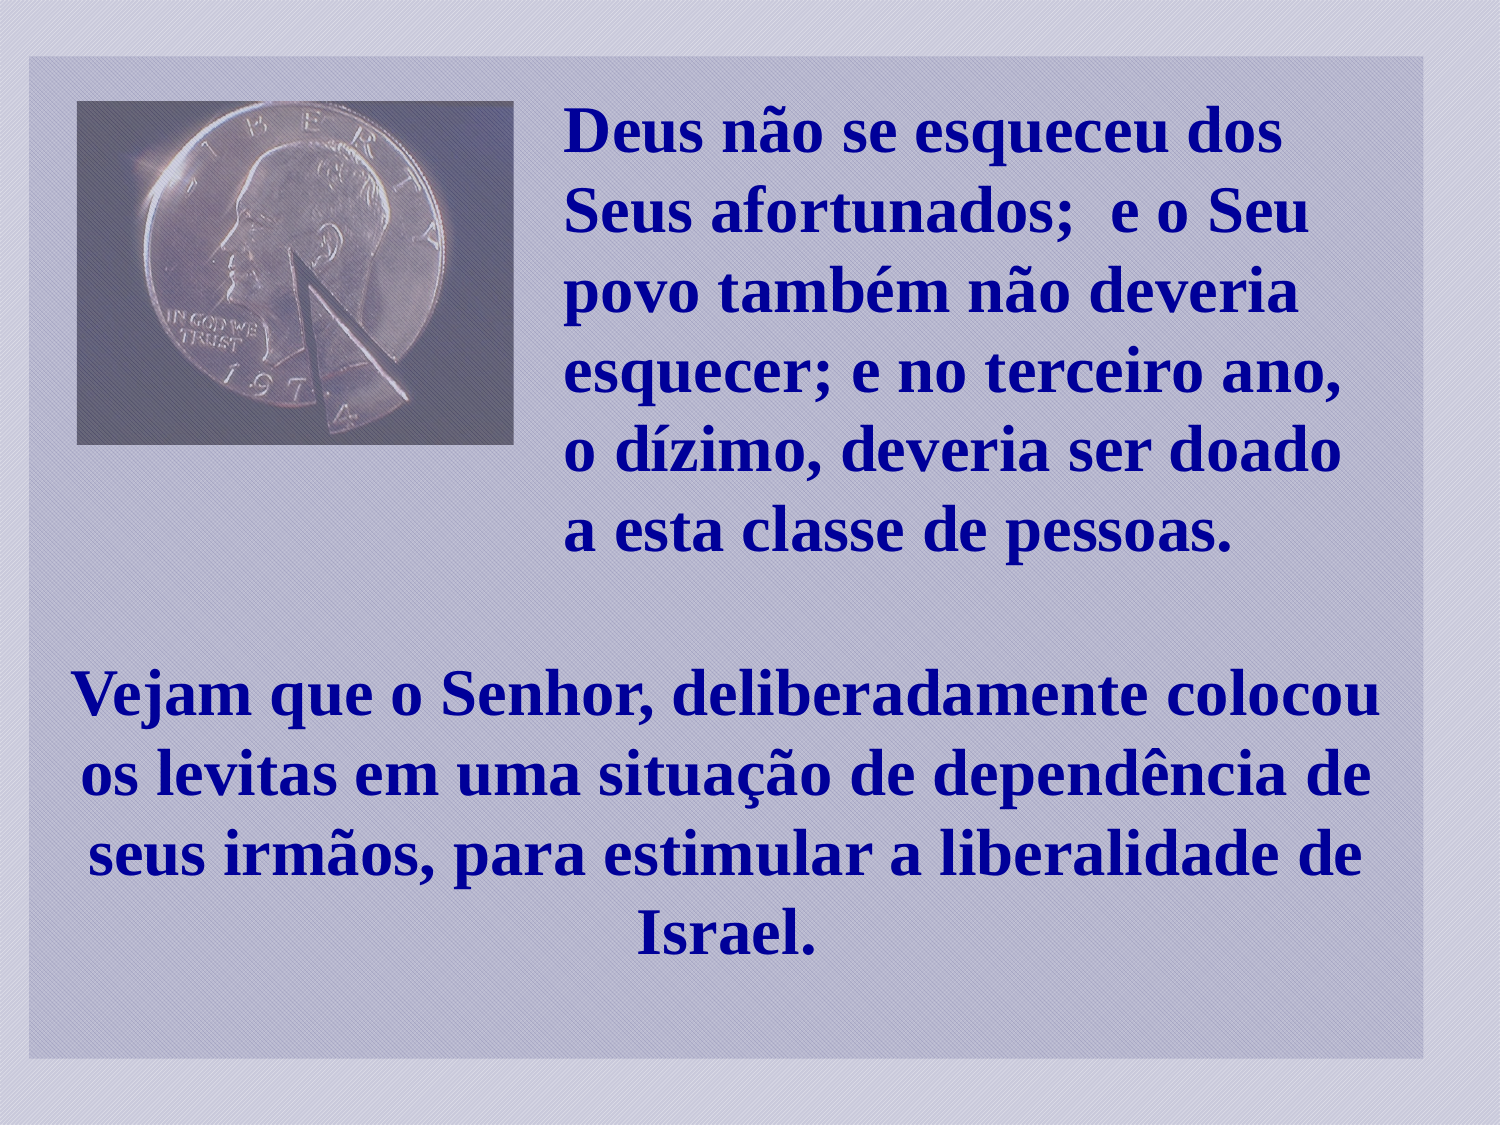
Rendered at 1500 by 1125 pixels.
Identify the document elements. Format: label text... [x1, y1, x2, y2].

text_box Vejam que o Senhor, deliberadamente colocou os levitas em uma situação de dependência de seus irmãos, para estimular a liberalidade de Israel. [53, 641, 1401, 976]
text_box Deus não se esqueceu dos Seus afortunados; e o Seu povo também não deveria esquecer; e no terceiro ano, o dízimo, deveria ser doado a esta classe de pessoas. [549, 78, 1390, 573]
